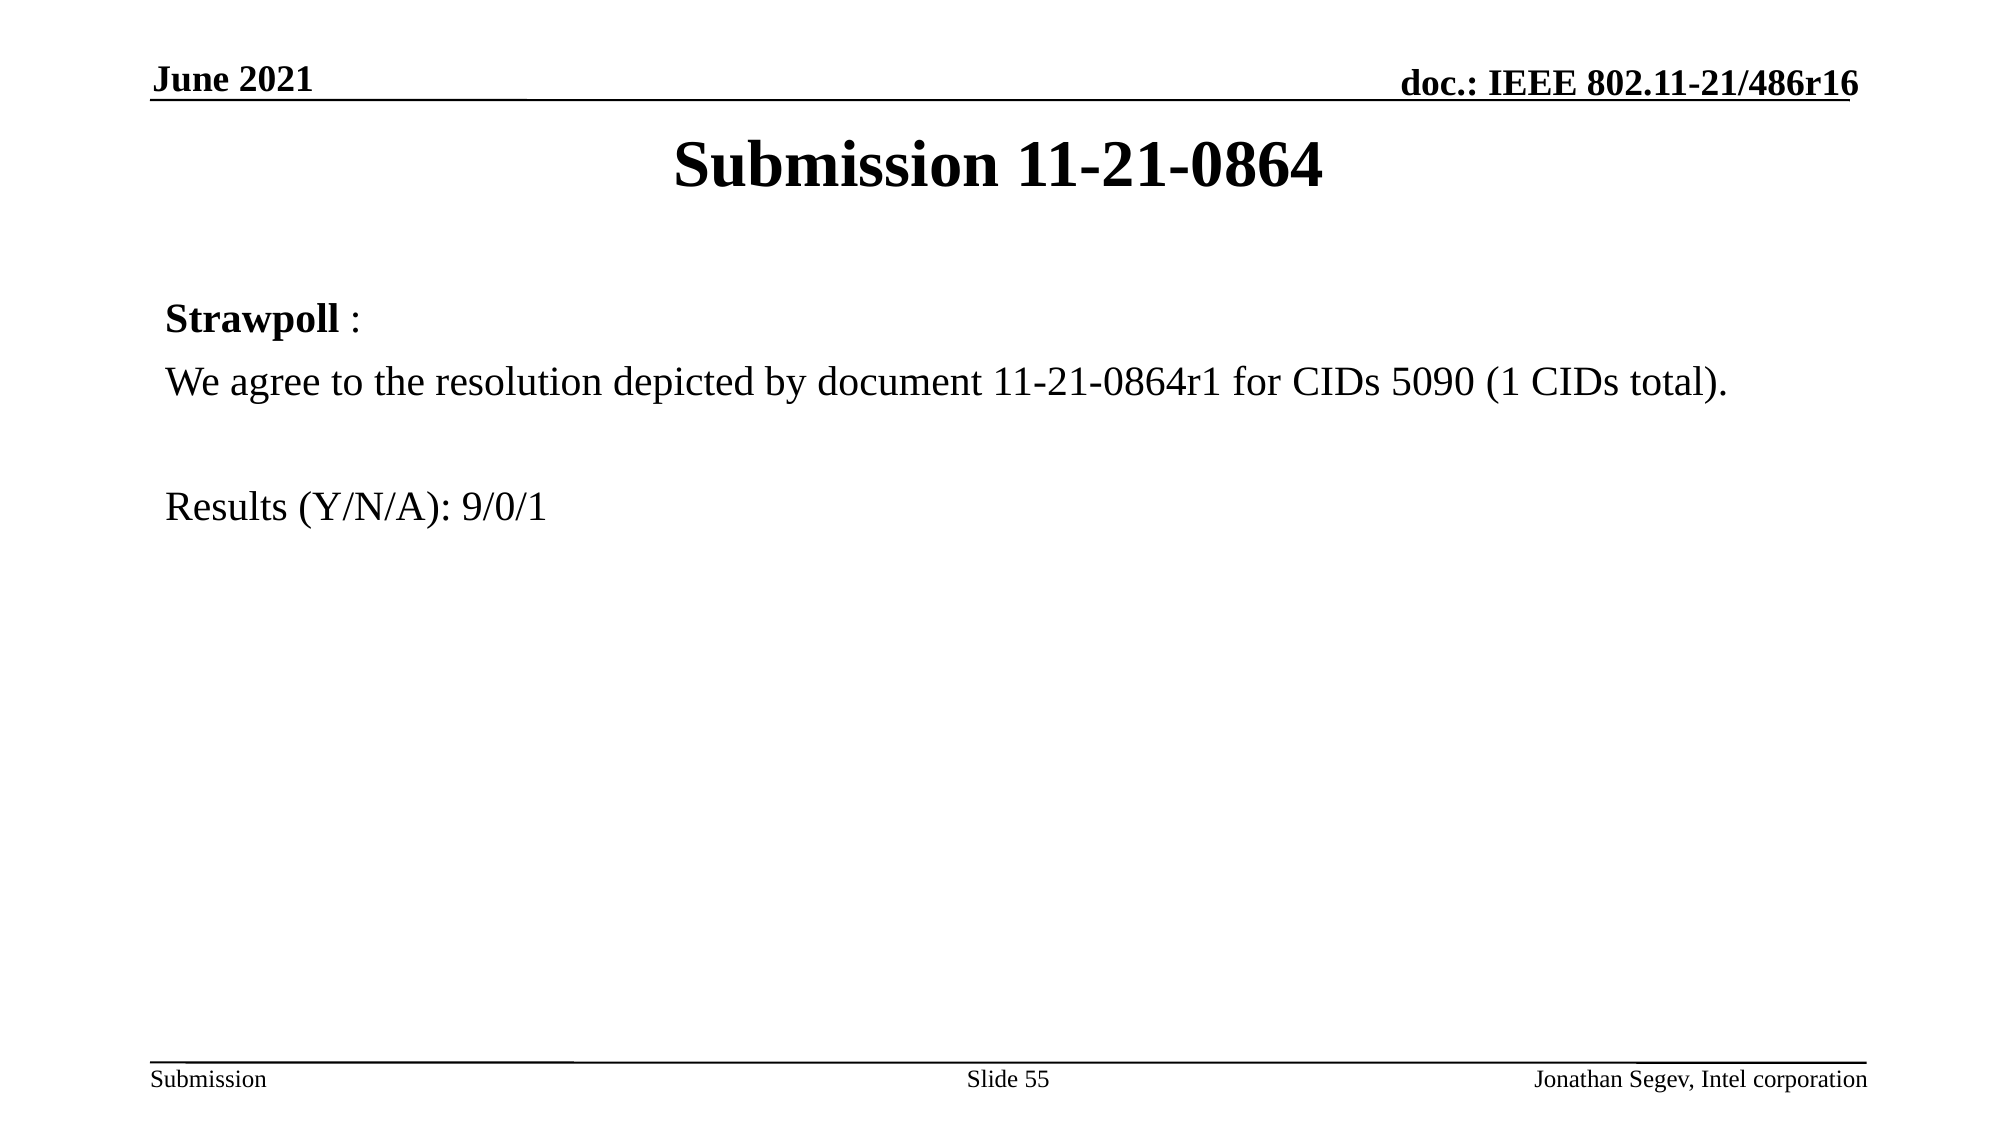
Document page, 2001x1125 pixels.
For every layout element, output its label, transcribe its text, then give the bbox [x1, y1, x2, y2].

list Strawpoll : We agree to the resolution depicted by document 11-21-0864r1 for CIDs 5090 (1 CIDs total). Results (Y/N/A): 9/0/1 [149, 220, 1850, 1000]
title Submission 11-21-0864 [149, 112, 1850, 209]
footer Jonathan Segev, Intel corporation [1171, 1061, 1869, 1093]
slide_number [152, 54, 563, 100]
slide_number Slide 55 [950, 1061, 1067, 1123]
